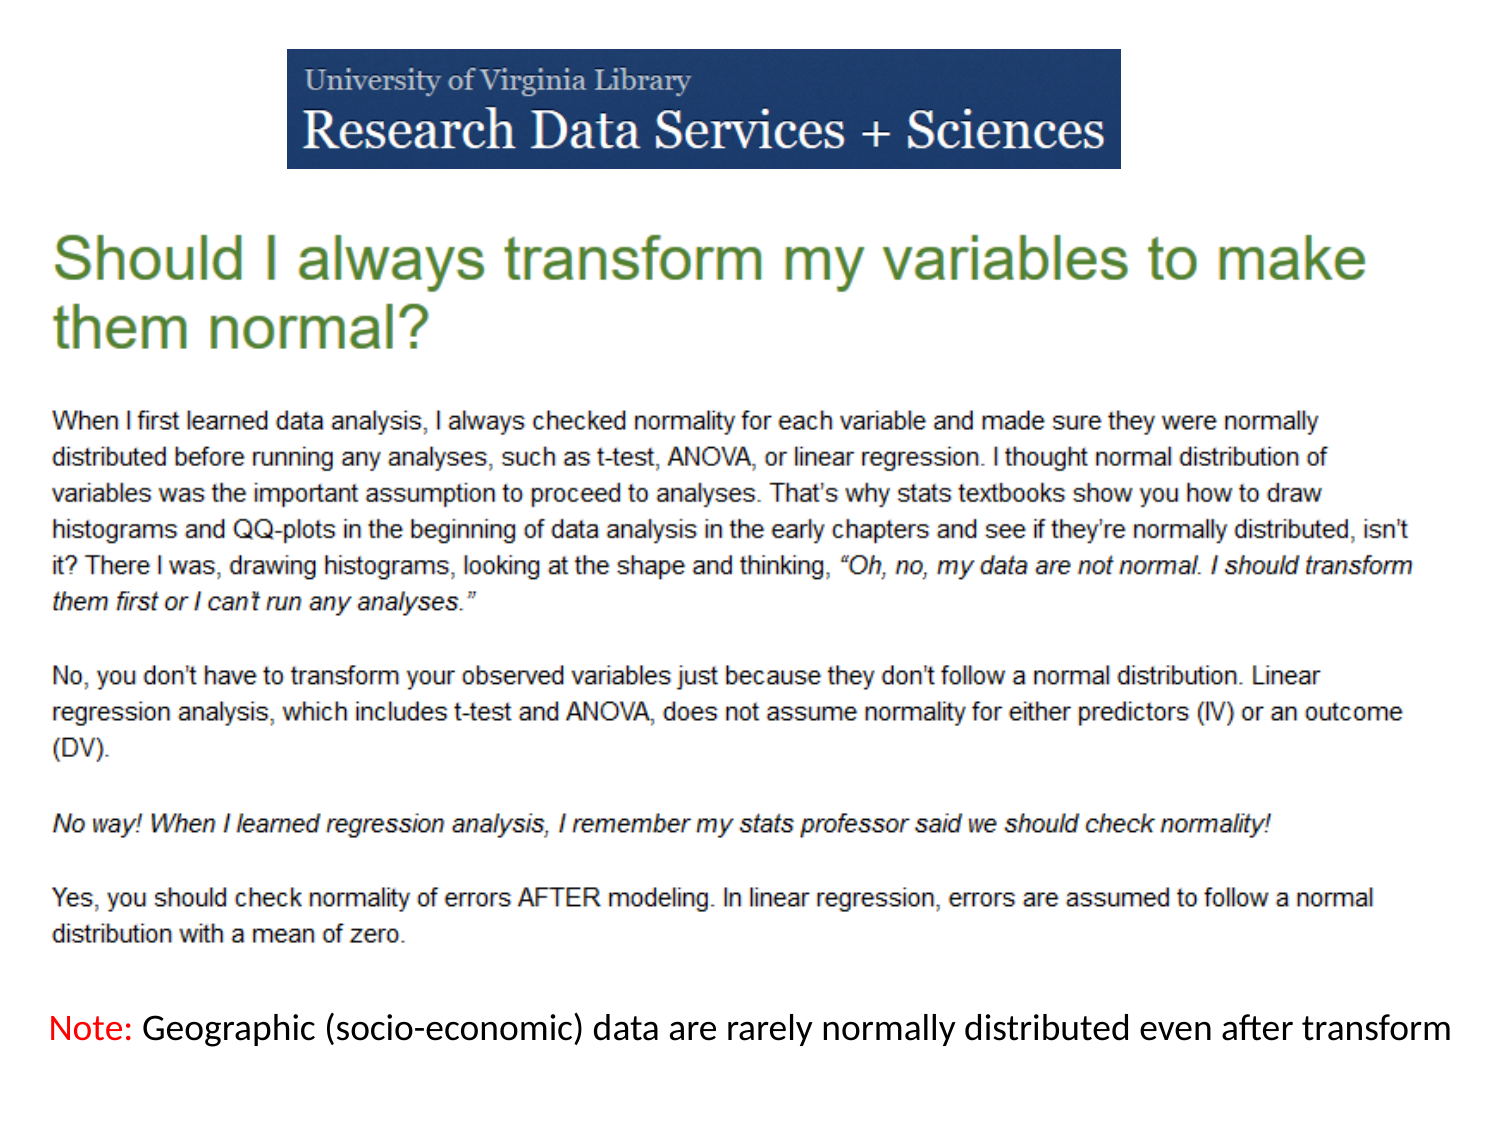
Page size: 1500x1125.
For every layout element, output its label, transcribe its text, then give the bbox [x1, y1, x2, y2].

picture [37, 225, 1429, 967]
text_box Note: Geographic (socio-economic) data are rarely normally distributed even after transform [33, 995, 1469, 1056]
picture [287, 49, 1121, 169]
